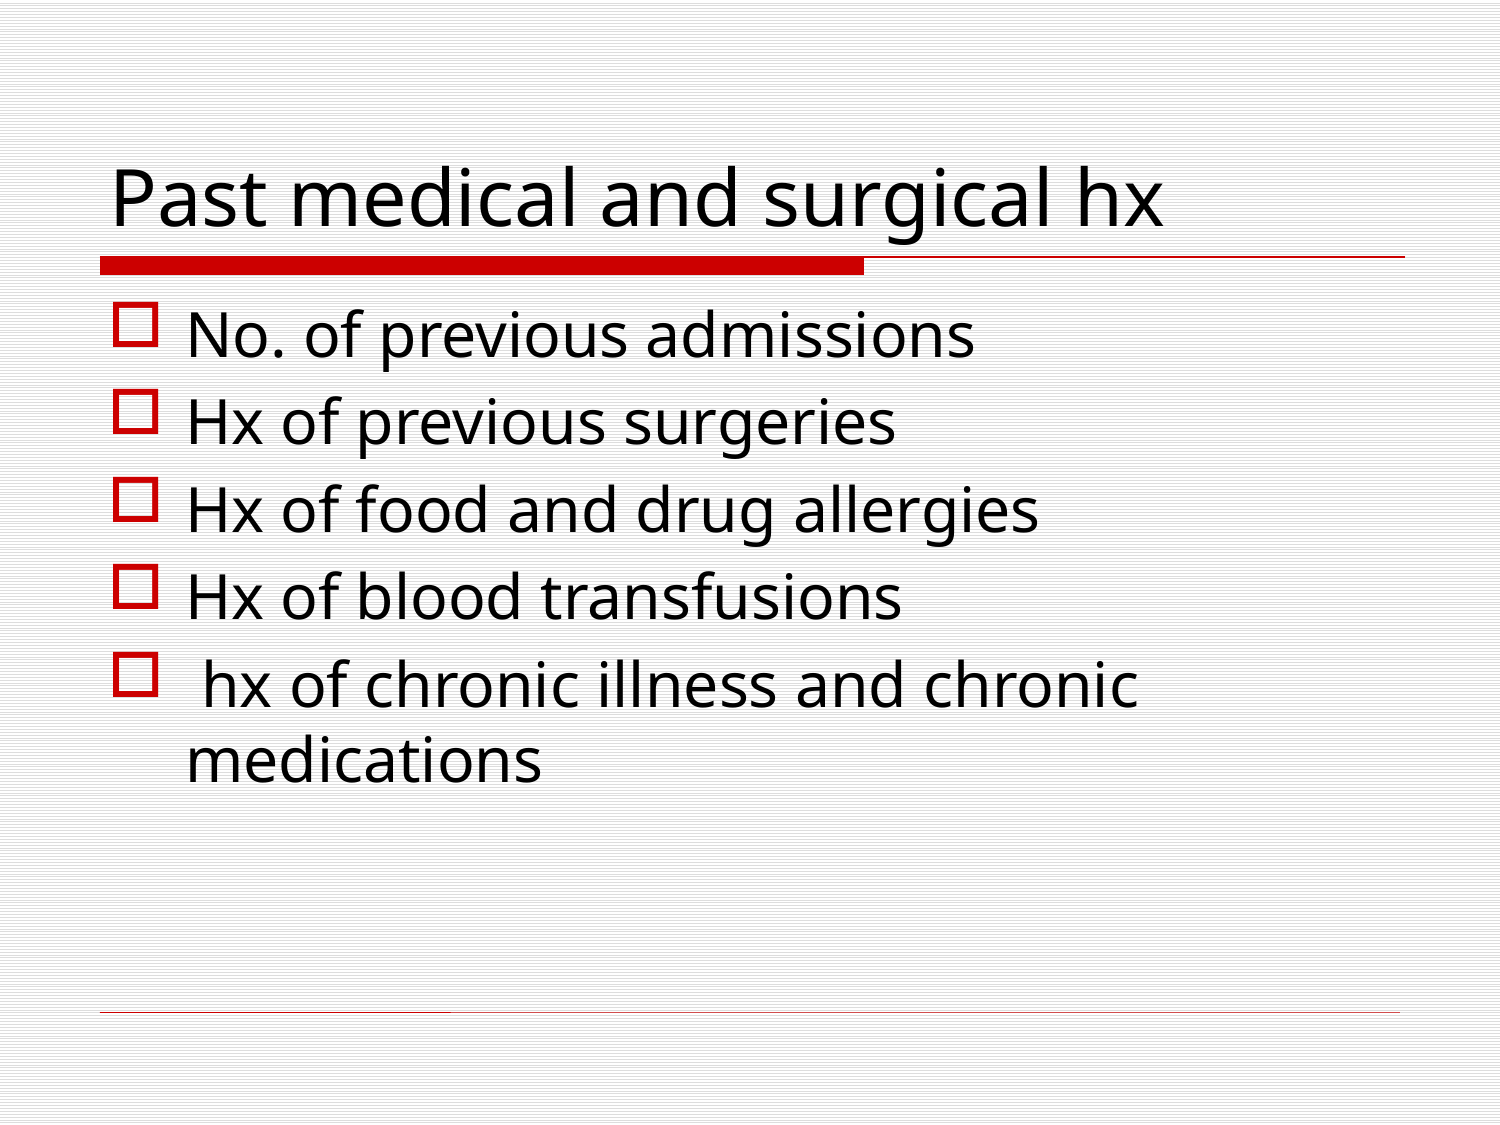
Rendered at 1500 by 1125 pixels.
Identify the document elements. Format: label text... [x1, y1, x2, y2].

title Past medical and surgical hx [93, 49, 1407, 250]
list No. of previous admissions Hx of previous surgeries Hx of food and drug allergies Hx of blood transfusions hx of chronic illness and chronic medications [92, 287, 1406, 988]
